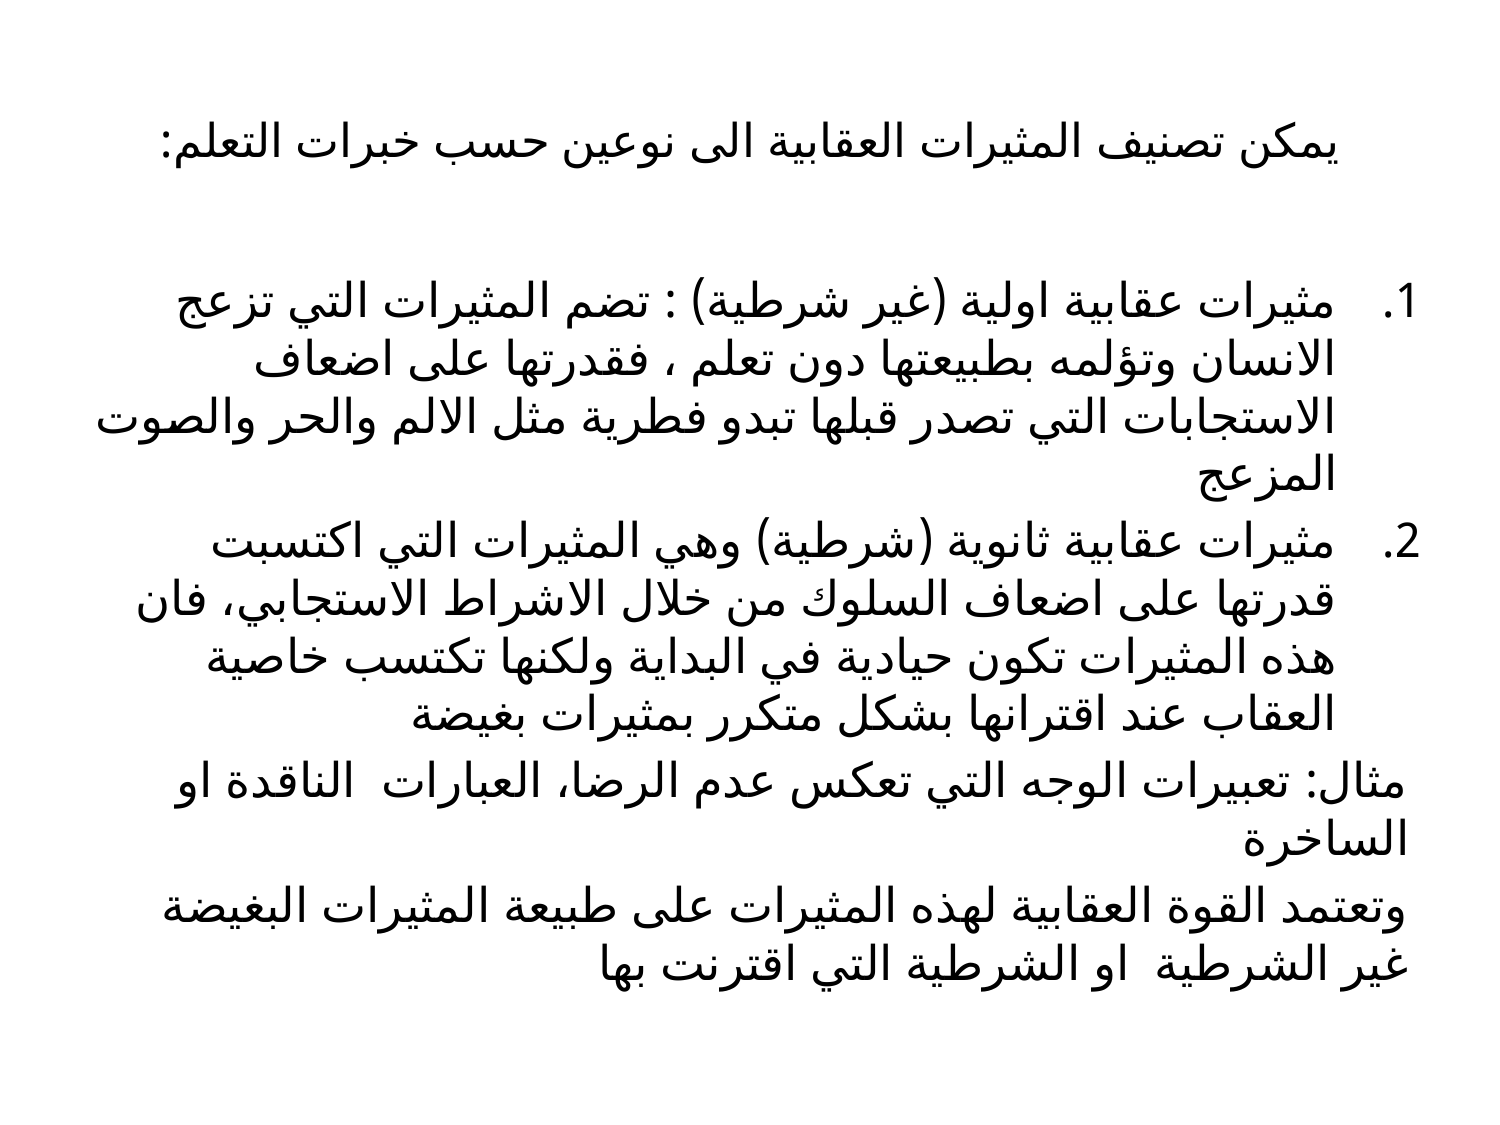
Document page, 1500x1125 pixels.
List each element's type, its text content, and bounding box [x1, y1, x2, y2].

title يمكن تصنيف المثيرات العقابية الى نوعين حسب خبرات التعلم: [75, 45, 1425, 233]
list مثيرات عقابية اولية (غير شرطية) : تضم المثيرات التي تزعج الانسان وتؤلمه بطبيعتها دون تعلم ، فقدرتها على اضعاف الاستجابات التي تصدر قبلها تبدو فطرية مثل الالم والحر والصوت المزعج مثيرات عقابية ثانوية (شرطية) وهي المثيرات التي اكتسبت قدرتها على اضعاف السلوك من خلال الاشراط الاستجابي، فان هذه المثيرات تكون حيادية في البداية ولكنها تكتسب خاصية العقاب عند اقترانها بشكل متكرر بمثيرات بغيضة مثال: تعبيرات الوجه التي تعكس عدم الرضا، العبارات الناقدة او الساخرة وتعتمد القوة العقابية لهذه المثيرات على طبيعة المثيرات البغيضة غير الشرطية او الشرطية التي اقترنت بها [75, 262, 1425, 1005]
